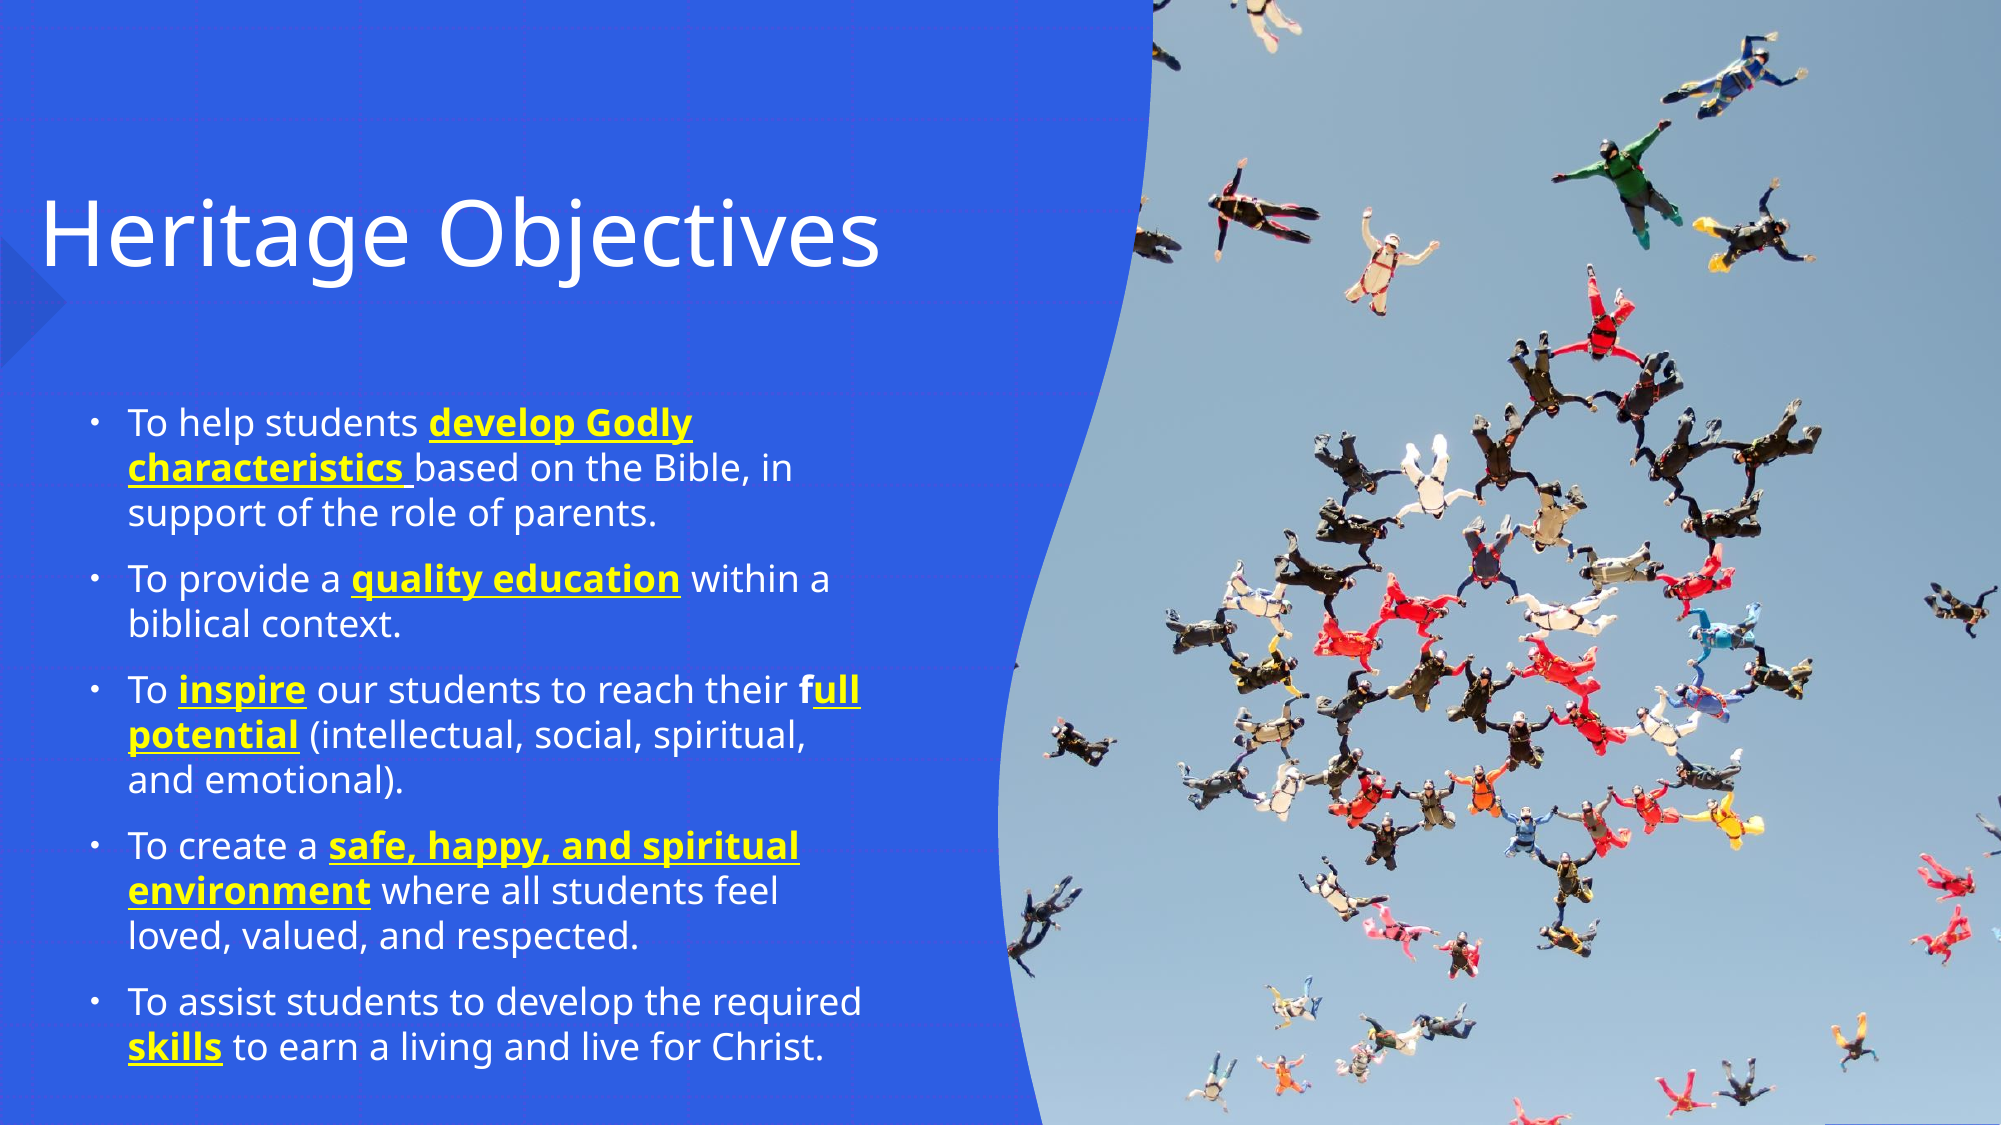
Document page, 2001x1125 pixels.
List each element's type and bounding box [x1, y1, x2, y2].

picture [998, 0, 2001, 1125]
text_box [0, 0, 998, 1125]
